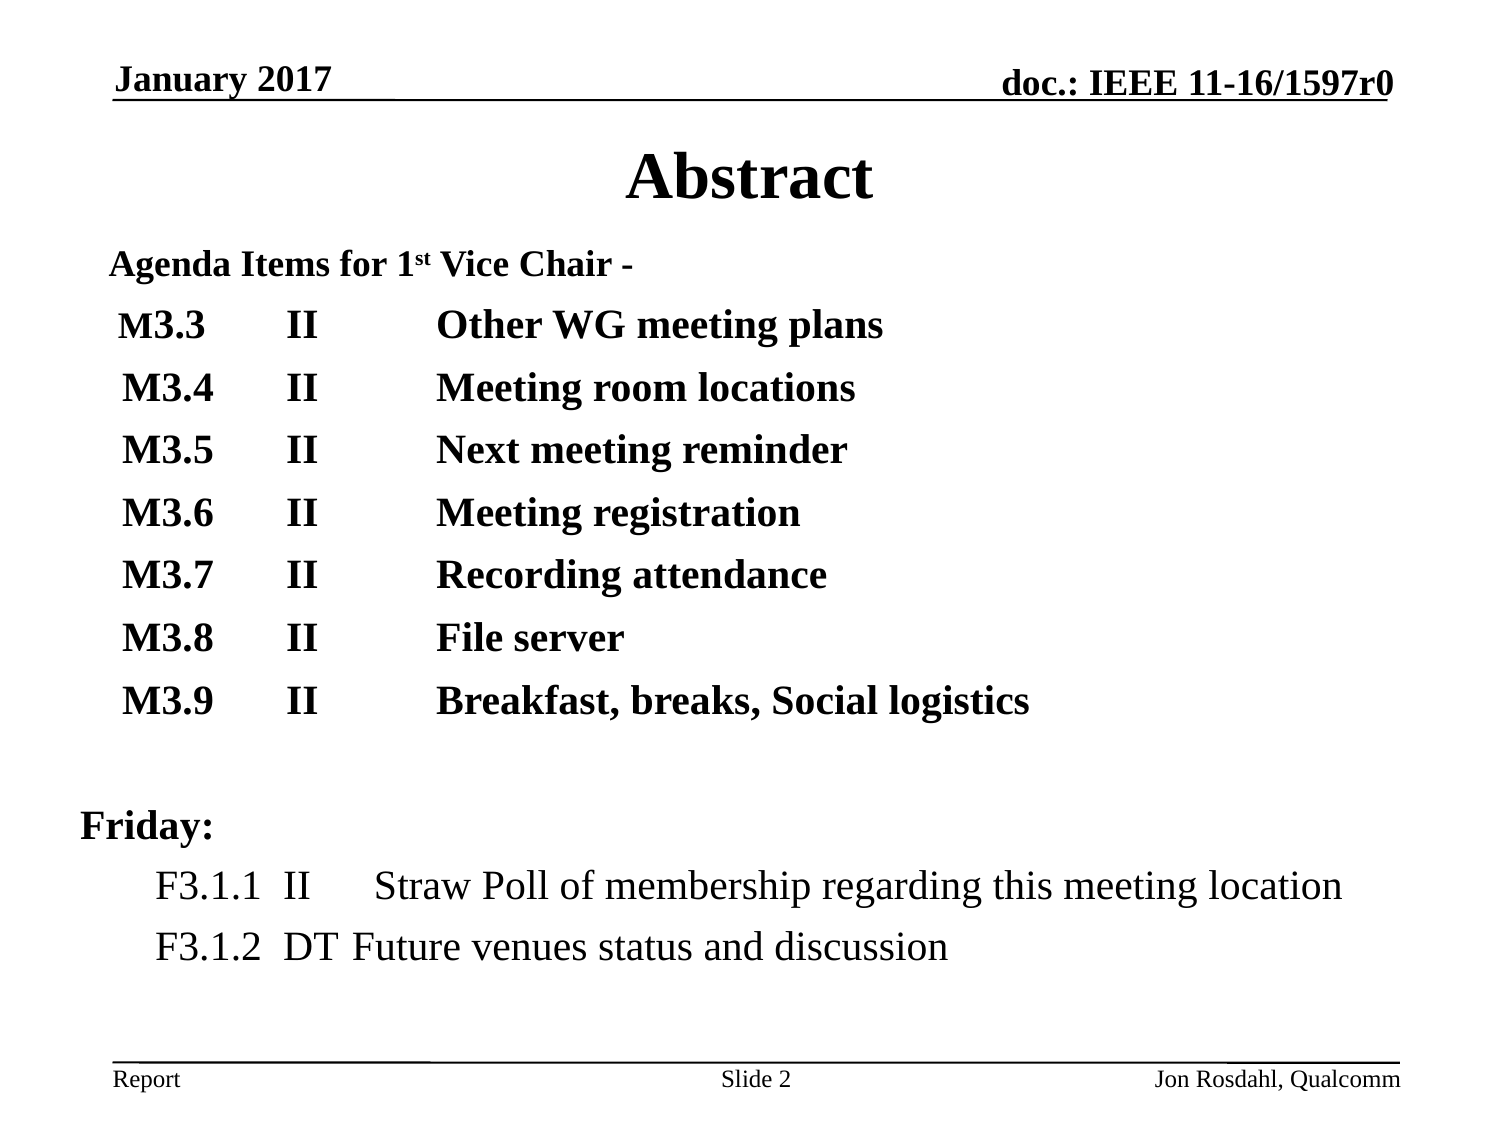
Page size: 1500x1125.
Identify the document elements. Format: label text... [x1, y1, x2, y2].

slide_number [114, 54, 540, 100]
slide_number Slide 2 [712, 1061, 800, 1123]
list Agenda Items for 1st Vice Chair - M3.3 II Other WG meeting plans M3.4 II Meeting room locations M3.5 II Next meeting reminder M3.6 II Meeting registration M3.7 II Recording attendance M3.8 II File server M3.9 II Breakfast, breaks, Social logistics Friday: F3.1.1 II Straw Poll of membership regarding this meeting location F3.1.2 DT Future venues status and discussion [64, 231, 1448, 1001]
footer Jon Rosdahl, Qualcomm [902, 1061, 1402, 1093]
title Abstract [112, 112, 1388, 231]
